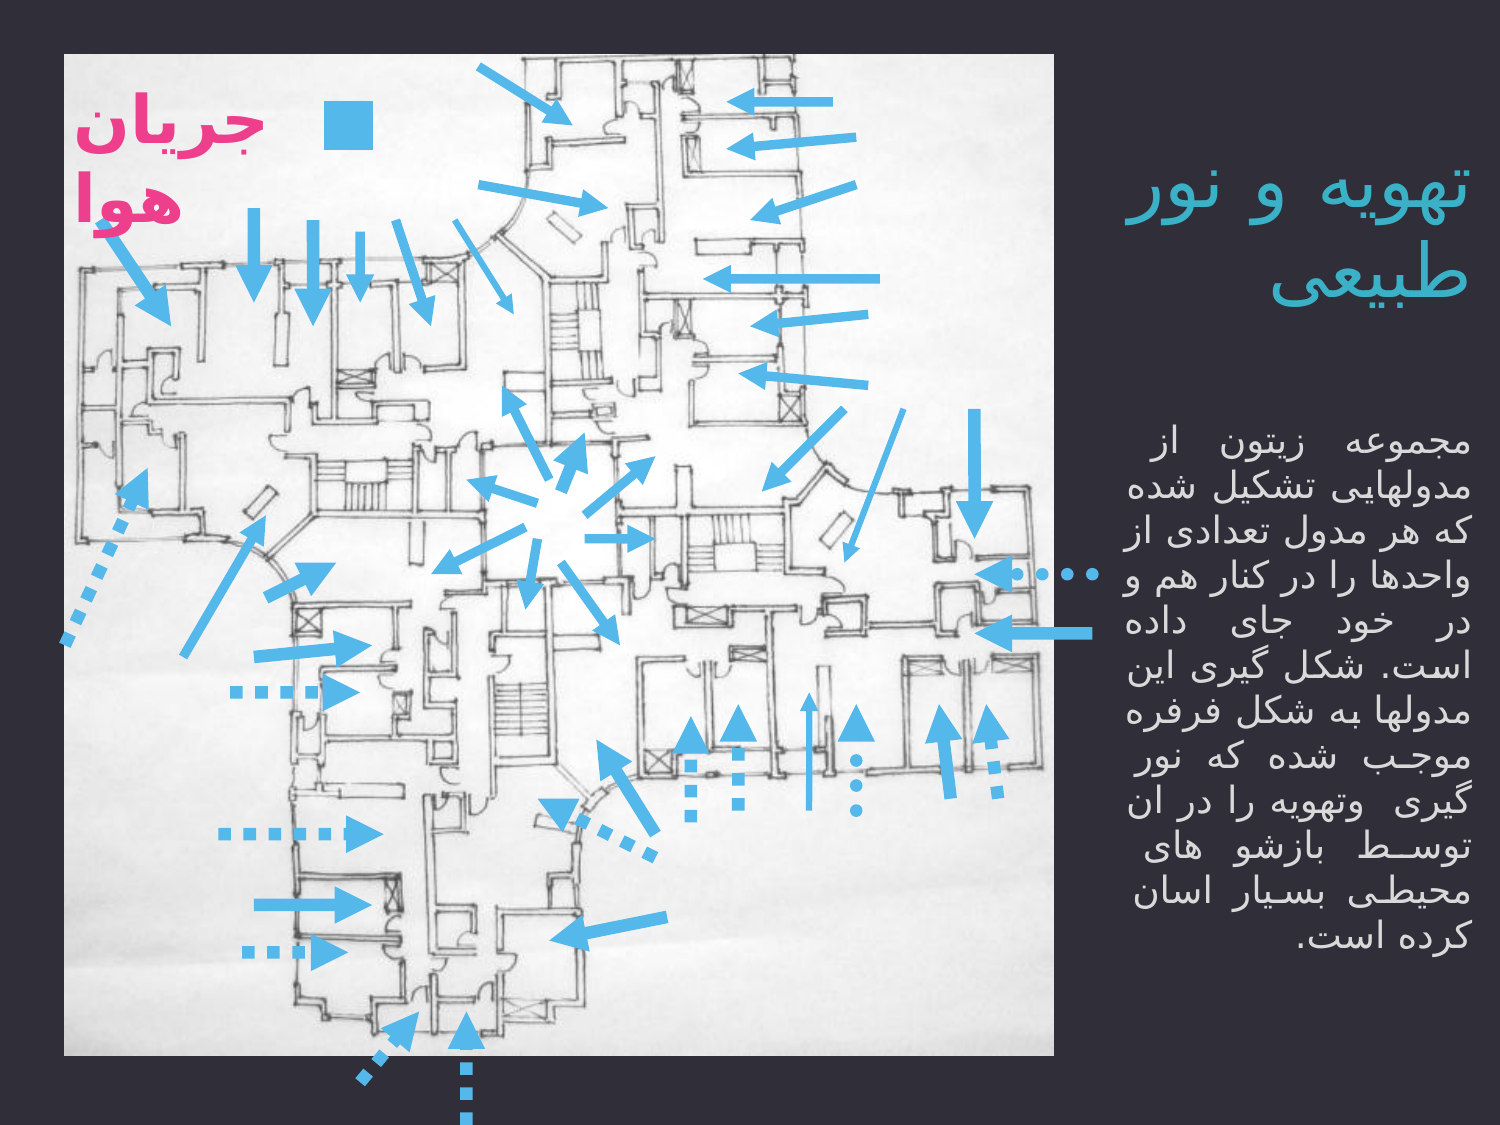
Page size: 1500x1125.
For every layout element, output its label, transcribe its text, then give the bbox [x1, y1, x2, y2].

text_box جریان هوا [58, 68, 64, 244]
text_box تهویه و نور طبیعی مجموعه زیتون از مدولهایی تشکیل شده که هر مدول تعدادی از واحدها را در کنار هم و در خود جای داده است. شکل گیری این مدولها به شکل فرفره موجب شده که نور گیری وتهویه را در ان توسط بازشو های محیطی بسیار اسان کرده است. [1109, 125, 1488, 964]
picture [64, 54, 1054, 1056]
